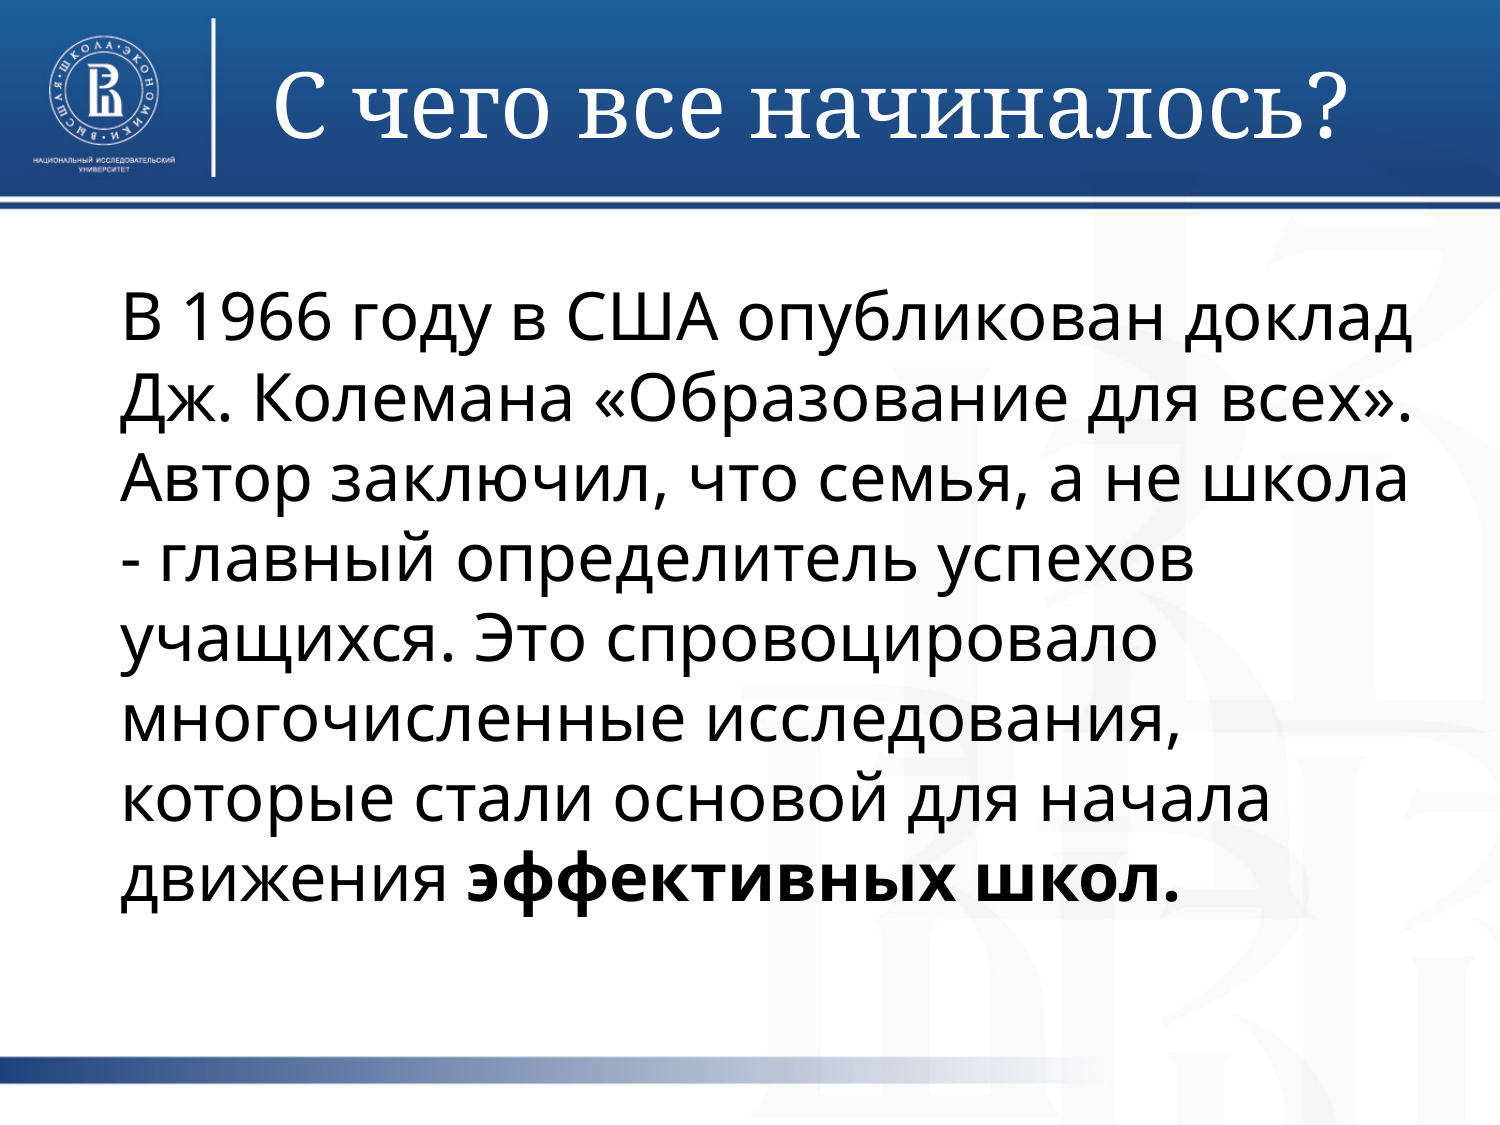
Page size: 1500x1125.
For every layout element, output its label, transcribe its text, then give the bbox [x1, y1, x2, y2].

picture [0, 0, 1500, 1125]
title С чего все начиналось? [240, 3, 1383, 201]
list В 1966 году в США опубликован доклад Дж. Колемана «Образование для всех». Автор заключил, что семья, а не школа - главный определитель успехов учащихся. Это спровоцировало многочисленные исследования, которые стали основой для начала движения эффективных школ. [91, 266, 1442, 1017]
